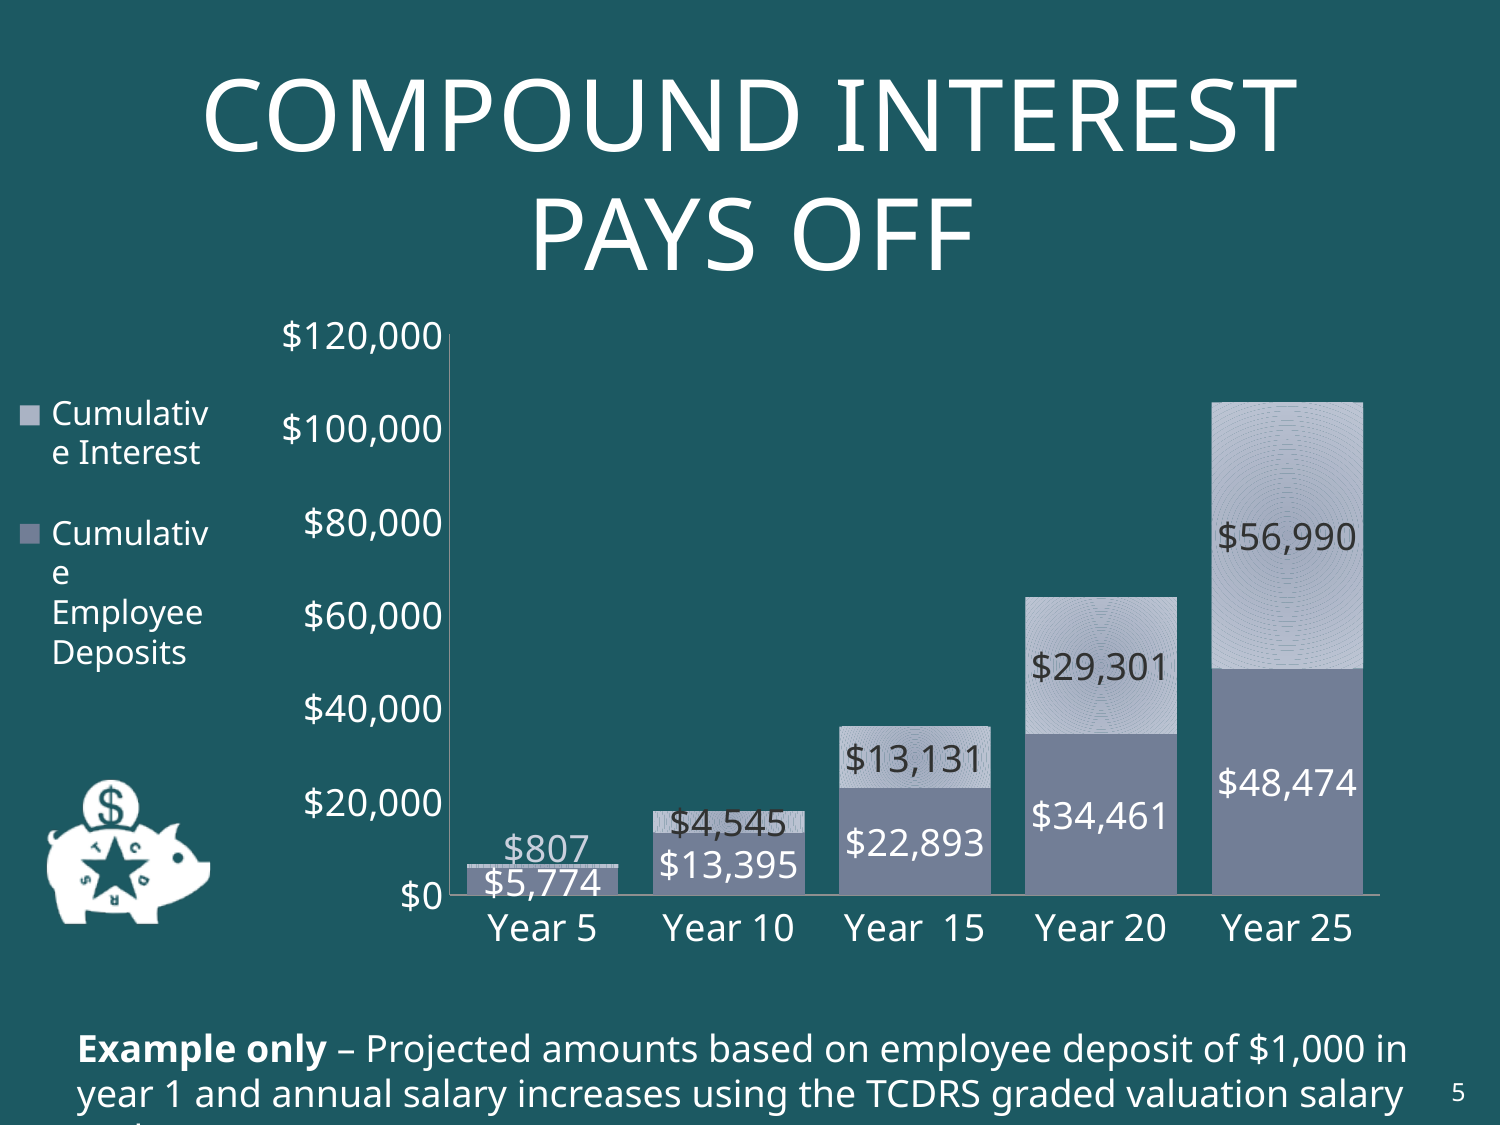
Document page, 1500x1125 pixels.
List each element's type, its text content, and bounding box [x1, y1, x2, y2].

text_box [18, 522, 42, 546]
picture [42, 775, 211, 930]
text_box [18, 403, 42, 427]
text_box 5 [1440, 1063, 1481, 1124]
chart [257, 295, 1404, 967]
text_box COMPOUND INTEREST PAYS OFF [98, 43, 1404, 250]
text_box Example only – Projected amounts based on employee deposit of $1,000 in year 1 and annual salary increases using the TCDRS graded valuation salary scale. [62, 1017, 1440, 1125]
text_box Cumulative Interest Cumulative Employee Deposits [36, 384, 225, 719]
